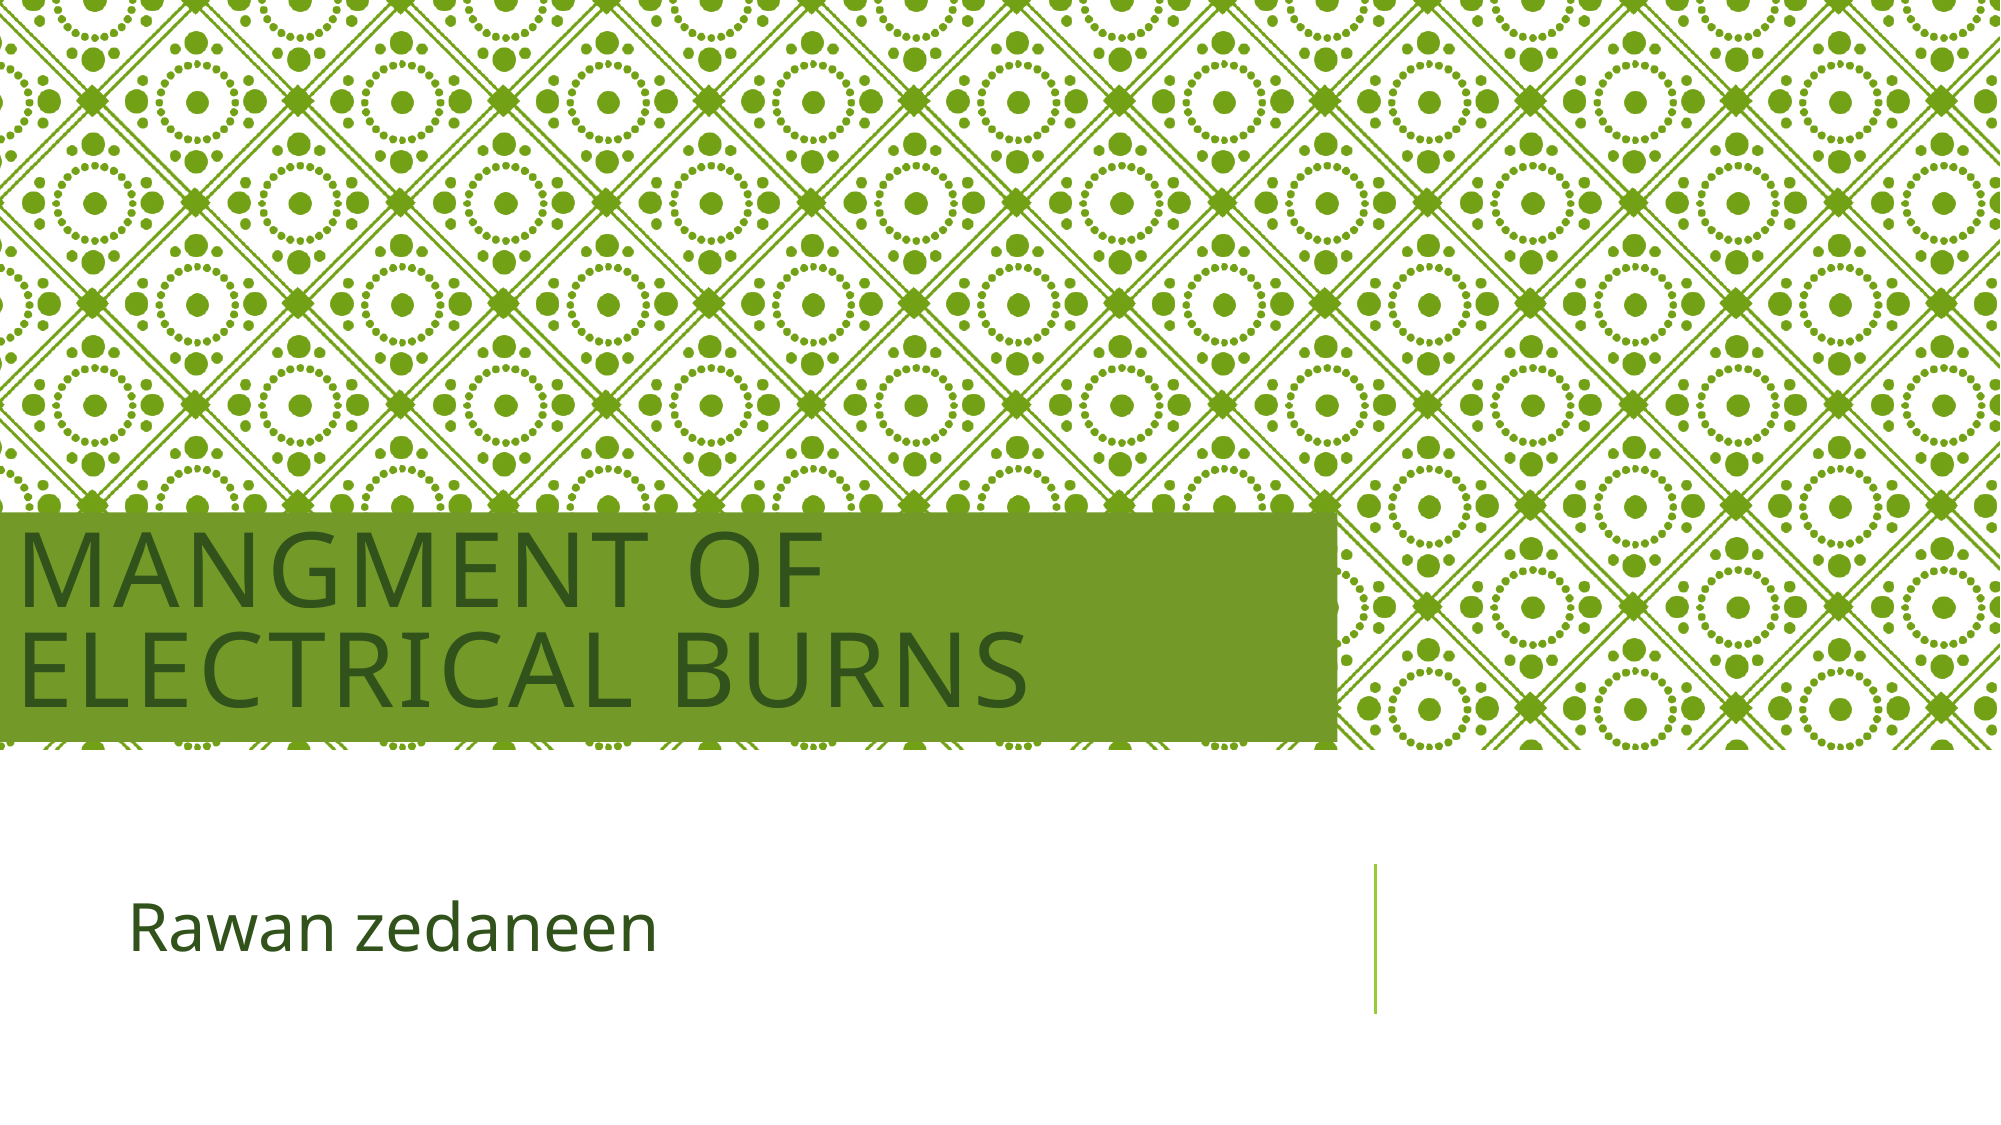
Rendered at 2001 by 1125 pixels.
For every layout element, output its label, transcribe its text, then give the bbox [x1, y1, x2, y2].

text_box Rawan zedaneen [112, 877, 775, 973]
subtitle [324, 537, 1900, 1100]
text_box Mangment of electrical burns [0, 512, 1338, 742]
